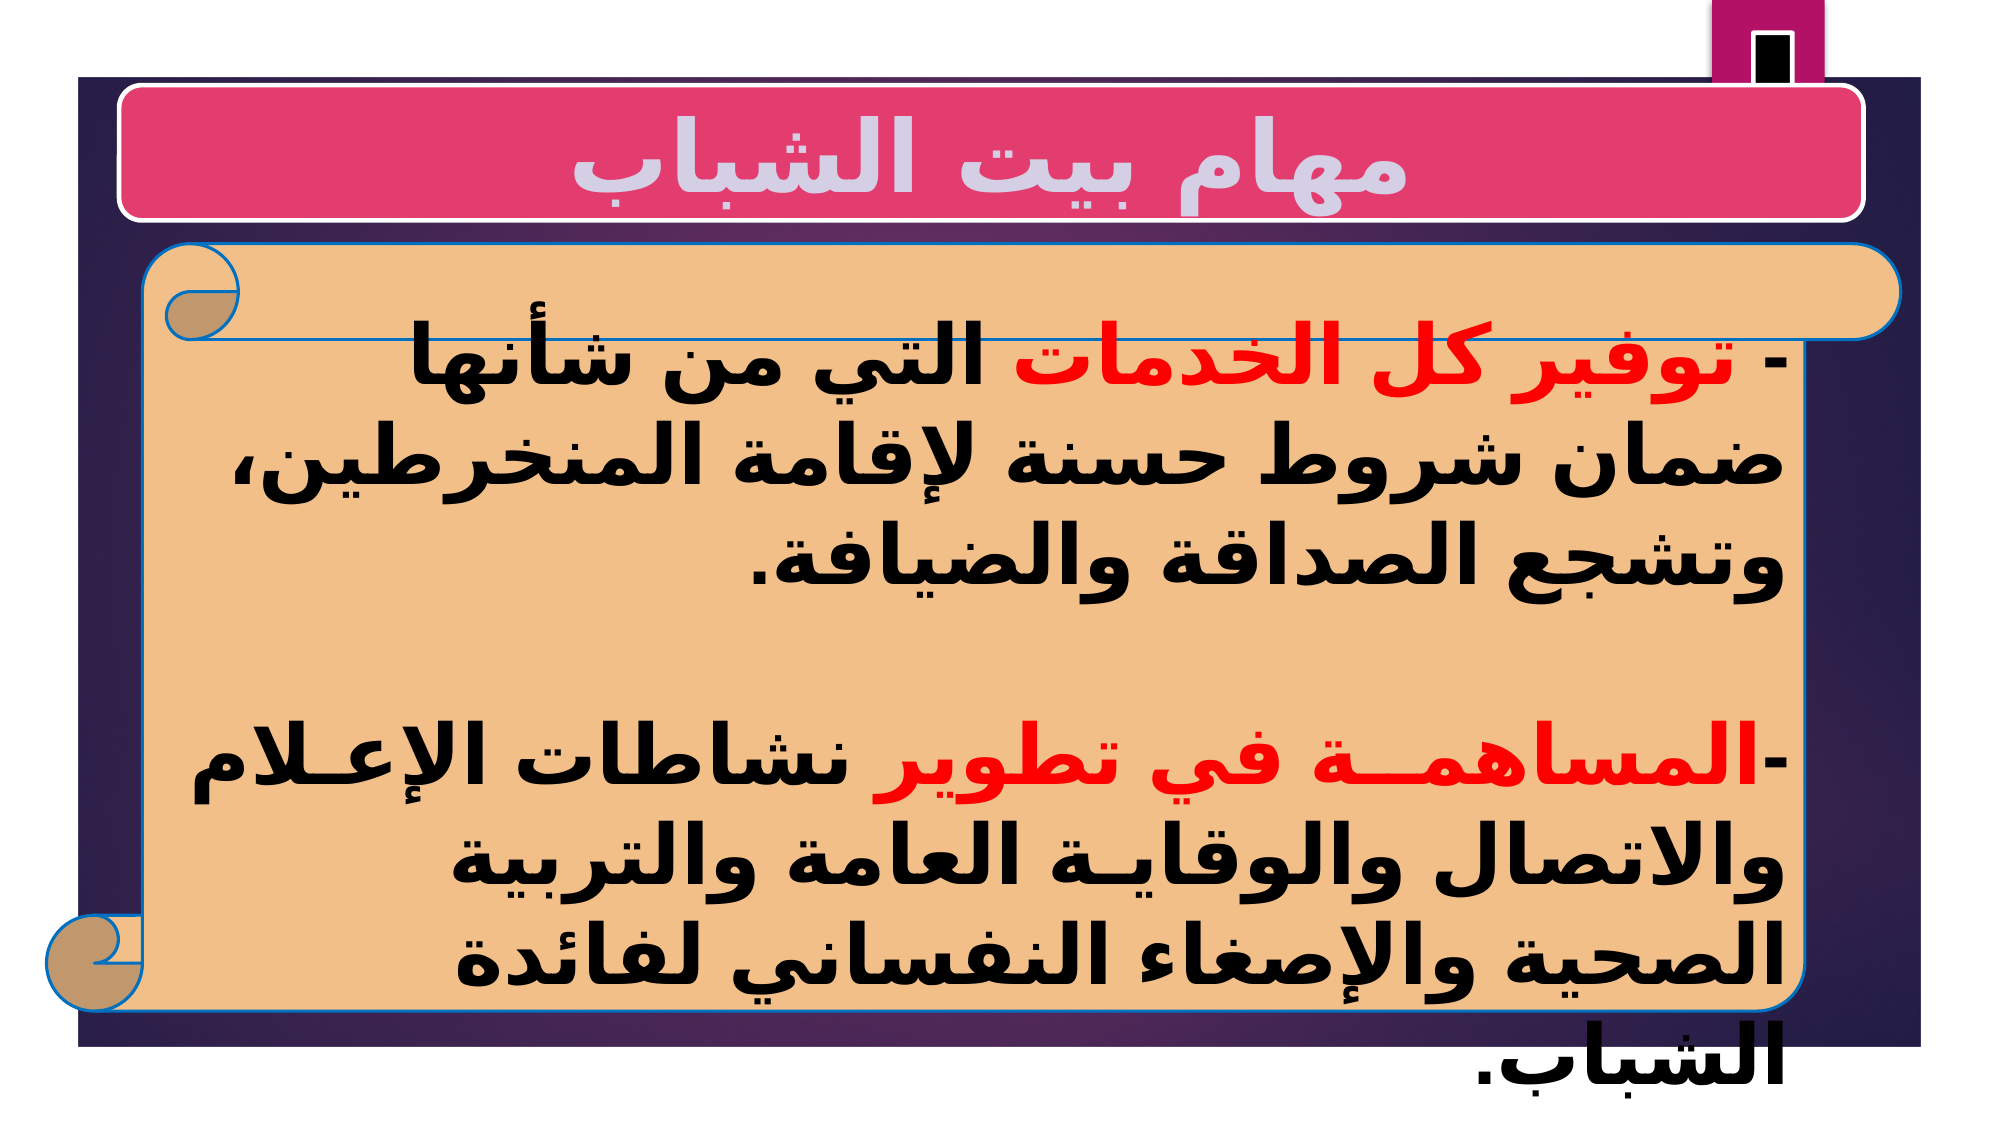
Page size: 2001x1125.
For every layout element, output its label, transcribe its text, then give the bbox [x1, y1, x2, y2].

text_box مهام بيت الشباب [116, 82, 1866, 223]
text_box - توفير كل الخدمات التي من شأنها ضمان شروط حسنة لإقامة المنخرطين، وتشجع الصداقة والضيافة. -المساهمــة في تطوير نشاطات الإعـلام والاتصال والوقايـة العامة والتربية الصحية والإصغاء النفساني لفائدة الشباب. [44, 242, 1903, 1013]
text_box [1751, 30, 1795, 82]
